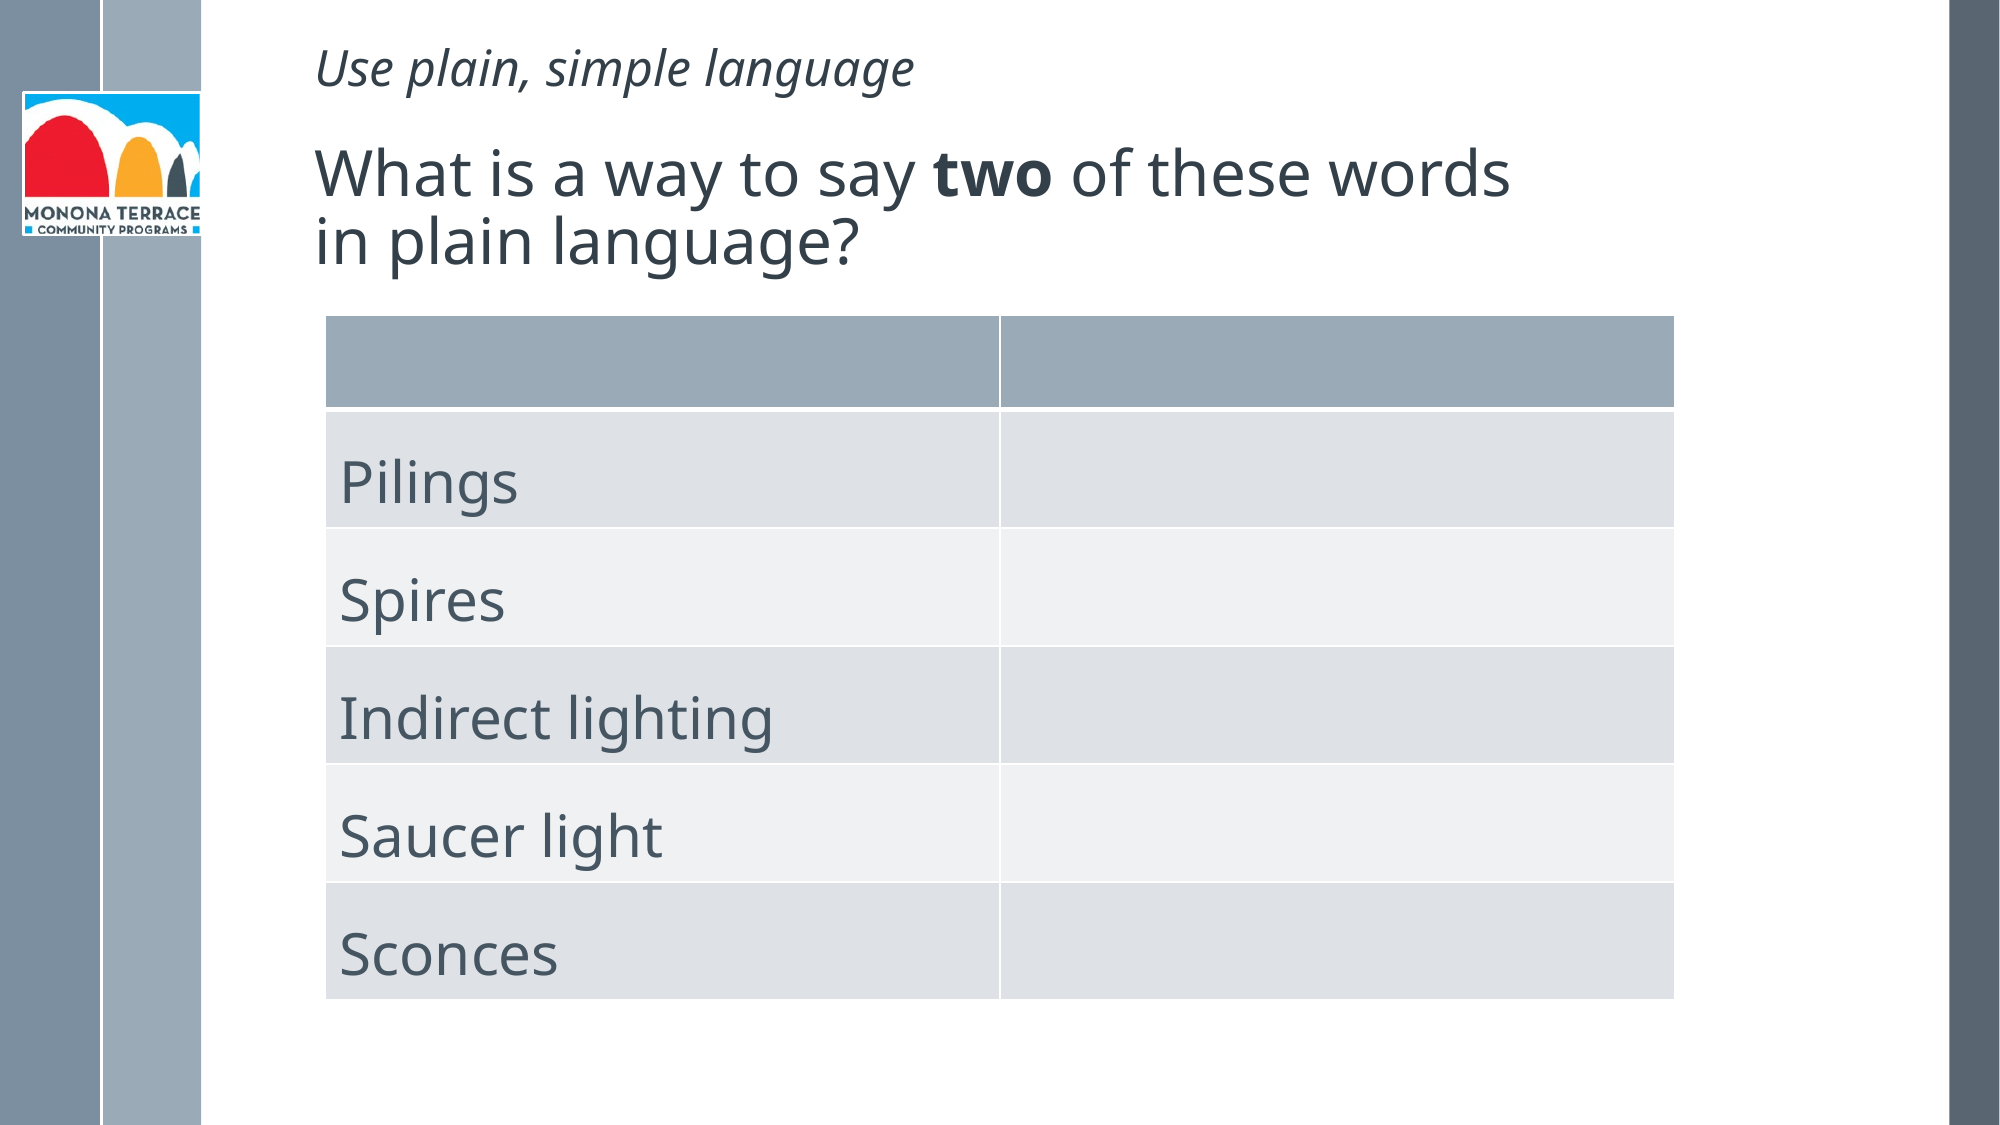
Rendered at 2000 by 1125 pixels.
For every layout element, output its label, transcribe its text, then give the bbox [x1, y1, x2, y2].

table_cell [1001, 529, 1674, 645]
table_cell [1001, 412, 1674, 527]
text_box Use plain, simple language [299, 0, 1905, 110]
table_cell Sconces [326, 883, 999, 999]
table_cell Spires [326, 529, 999, 645]
table_cell Indirect lighting [326, 647, 999, 763]
picture [24, 93, 200, 234]
table_header [326, 316, 999, 407]
table_header [1001, 316, 1674, 407]
title What is a way to say two of these words in plain language? [299, 132, 1575, 287]
table_cell Saucer light [326, 765, 999, 881]
table_cell [1001, 765, 1674, 881]
table_cell [1001, 647, 1674, 763]
table_cell Pilings [326, 412, 999, 527]
table_cell [1001, 883, 1674, 999]
